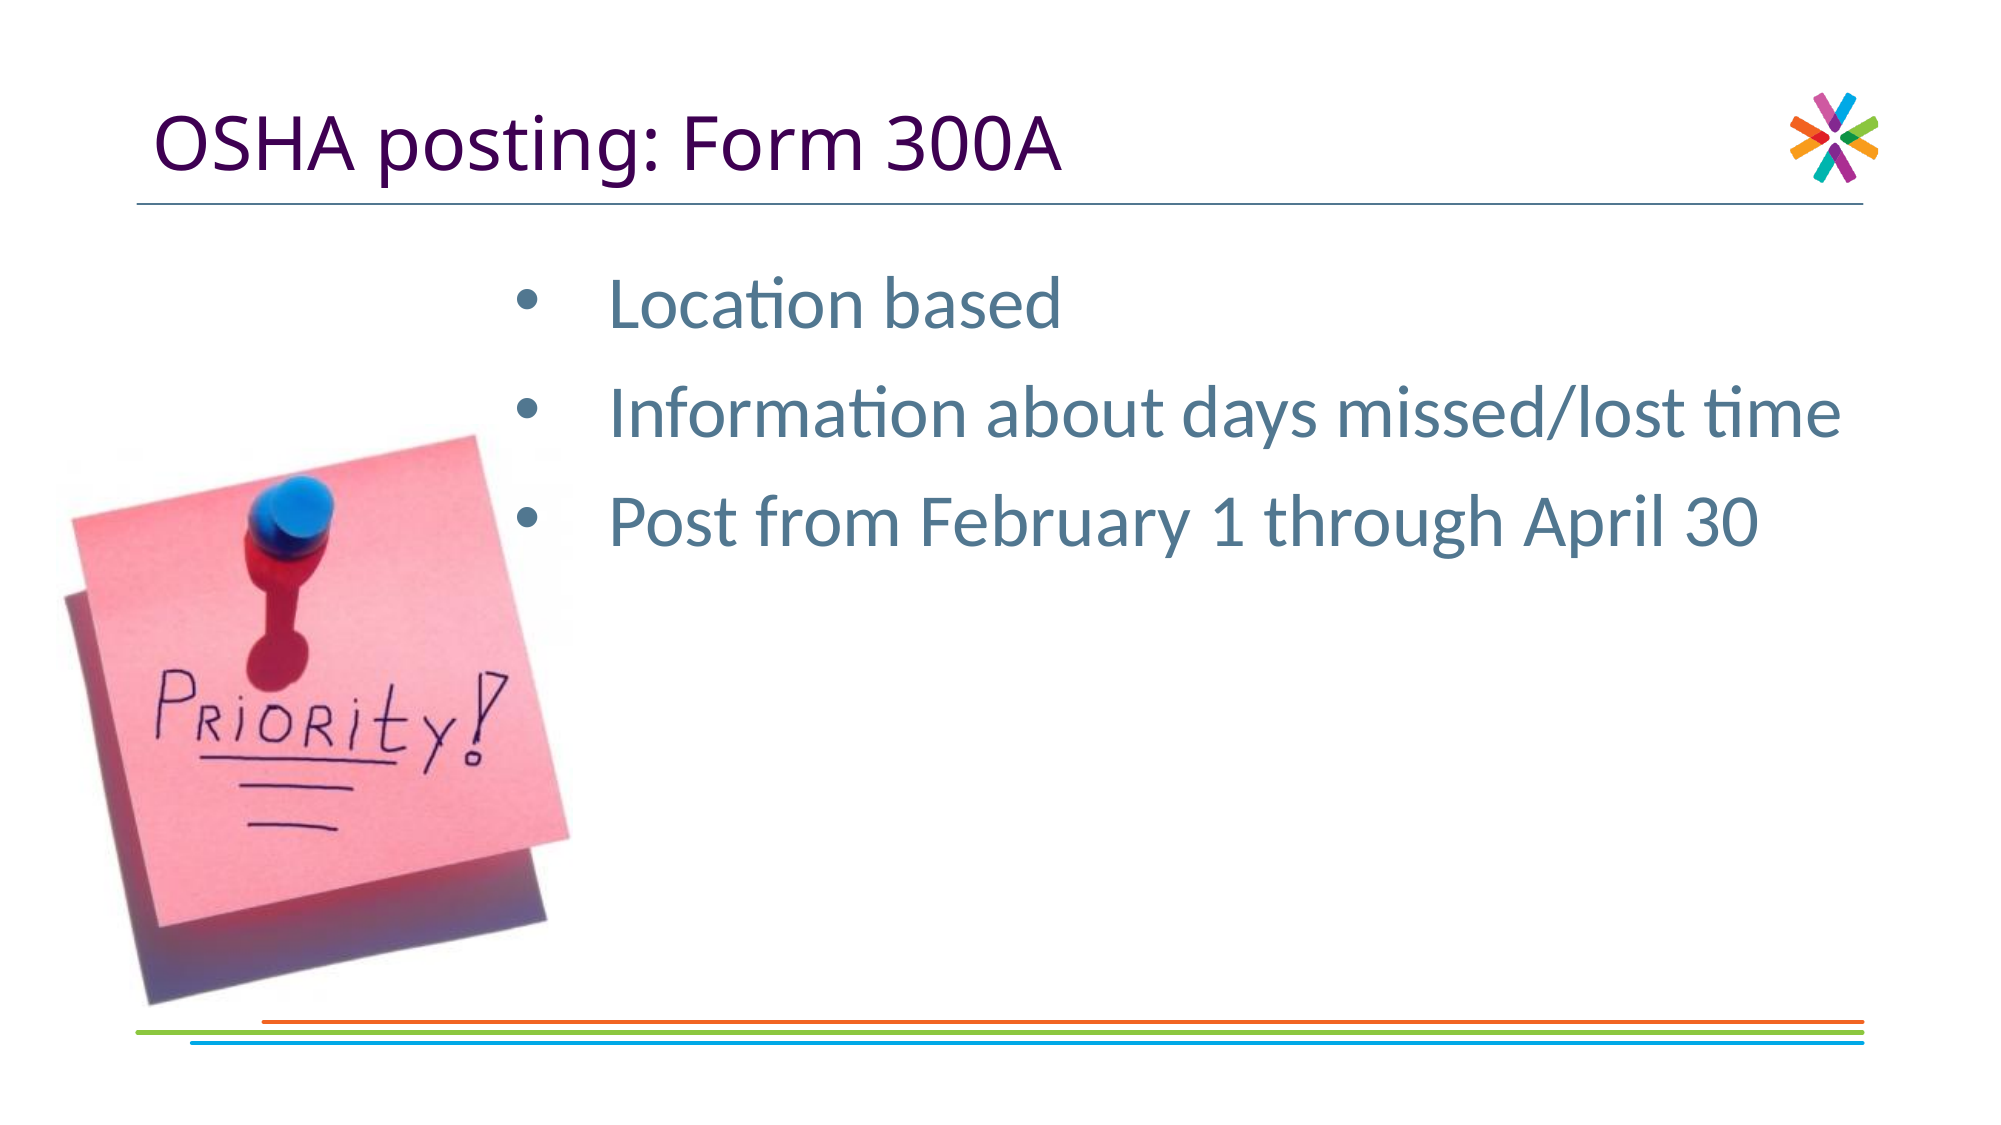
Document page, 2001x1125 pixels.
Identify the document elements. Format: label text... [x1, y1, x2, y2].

picture [56, 424, 573, 1008]
list Location based Information about days missed/lost time Post from February 1 through April 30 [124, 236, 1916, 612]
title OSHA posting: Form 300A [137, 92, 1863, 201]
